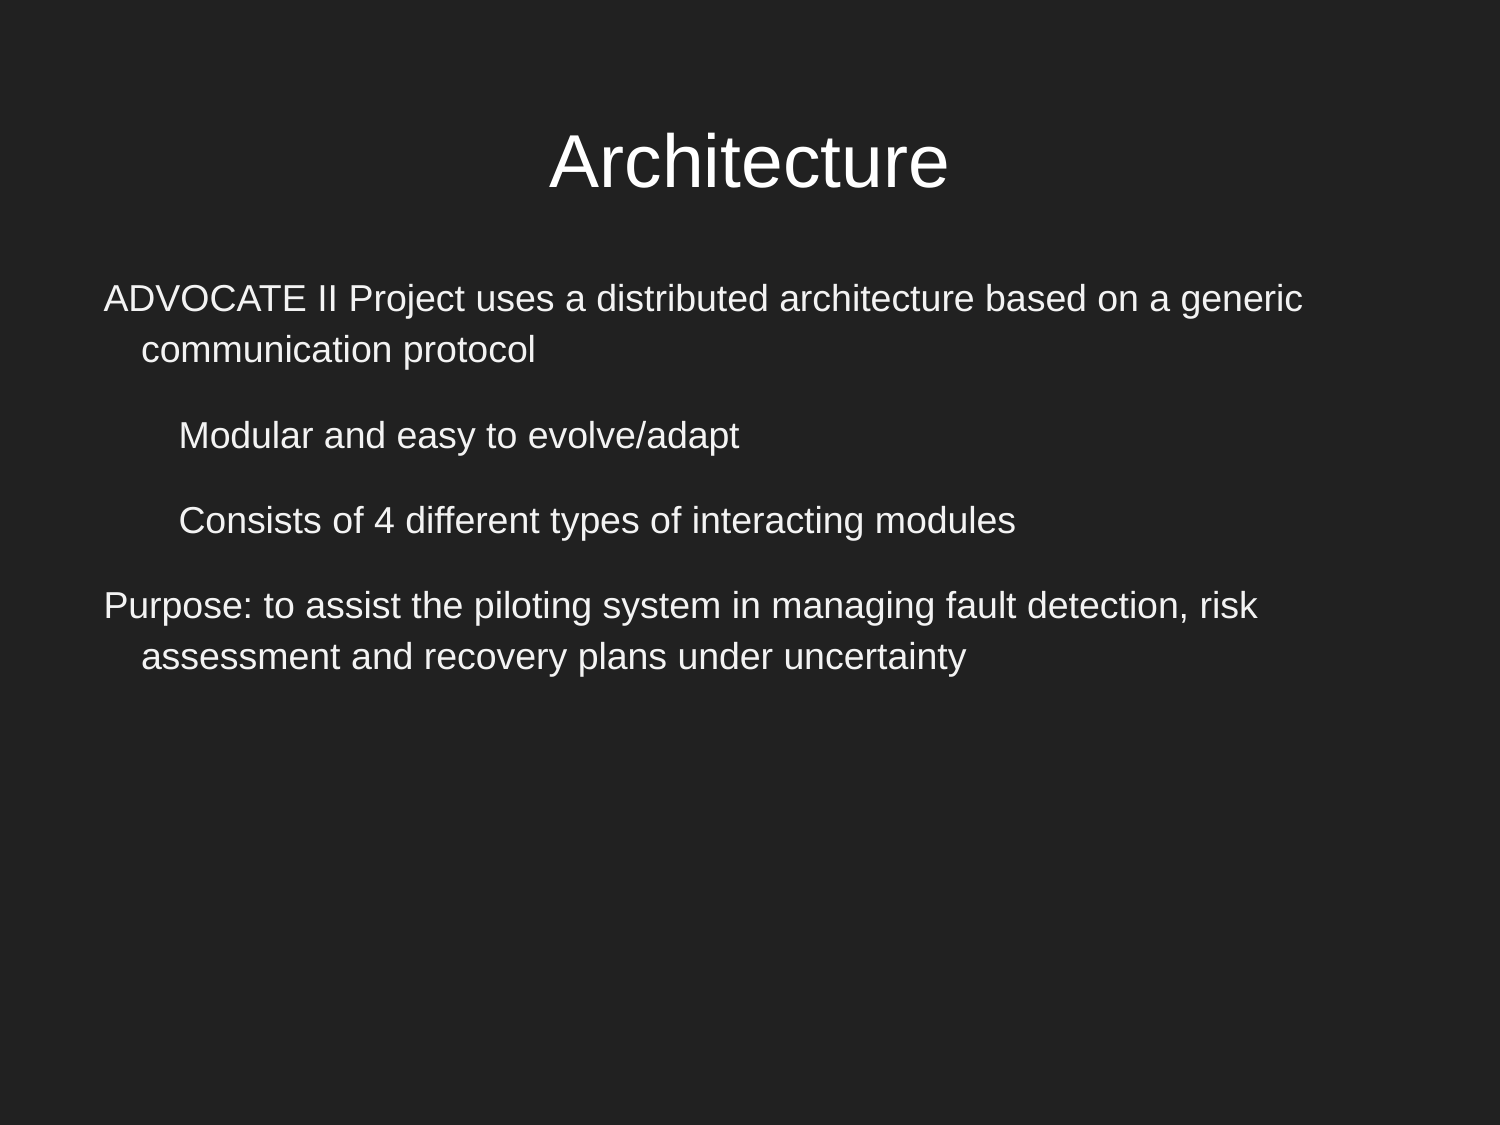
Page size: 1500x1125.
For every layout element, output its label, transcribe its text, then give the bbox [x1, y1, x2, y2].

list ADVOCATE II Project uses a distributed architecture based on a generic communication protocol Modular and easy to evolve/adapt Consists of 4 different types of interacting modules Purpose: to assist the piloting system in managing fault detection, risk assessment and recovery plans under uncertainty [51, 252, 1449, 1000]
title Architecture [51, 97, 1449, 223]
